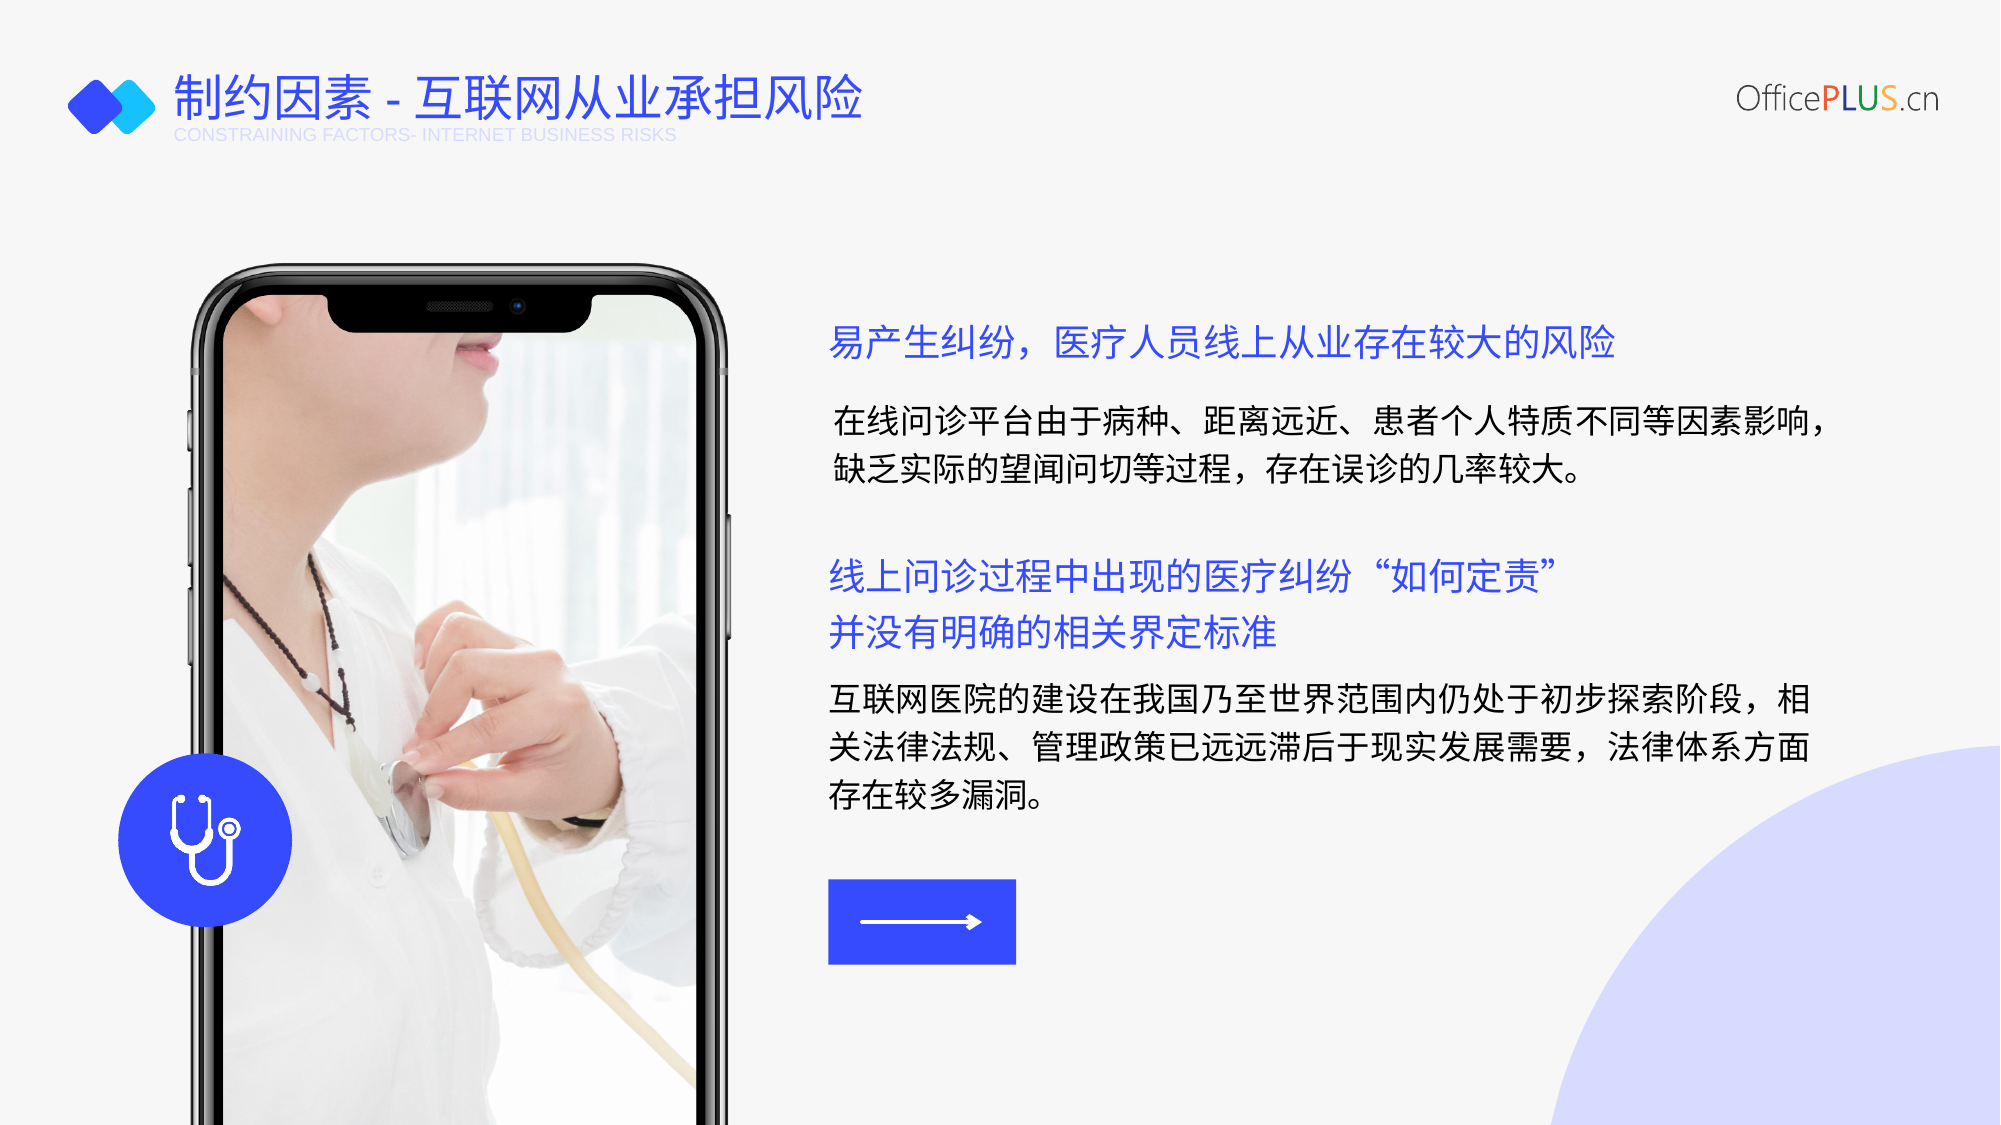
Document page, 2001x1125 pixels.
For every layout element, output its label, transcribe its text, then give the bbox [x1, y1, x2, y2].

text_box 在线问诊平台由于病种、距离远近、患者个人特质不同等因素影响，缺乏实际的望闻问切等过程，存在误诊的几率较大。 [833, 391, 1811, 488]
text_box 线上问诊过程中出现的医疗纠纷“如何定责” 并没有明确的相关界定标准 [829, 541, 1778, 663]
text_box 易产生纠纷，医疗人员线上从业存在较大的风险 [829, 319, 1951, 377]
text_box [828, 879, 1017, 965]
text_box 互联网医院的建设在我国乃至世界范围内仍处于初步探索阶段，相关法律法规、管理政策已远远滞后于现实发展需要，法律体系方面存在较多漏洞。 [829, 670, 1811, 817]
list CONSTRAINING FACTORS- INTERNET BUSINESS RISKS [173, 125, 1327, 155]
picture [84, 263, 829, 1125]
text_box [118, 753, 293, 928]
text_box [1549, 744, 2000, 1125]
title 制约因素-互联网从业承担风险 [173, 66, 1327, 115]
